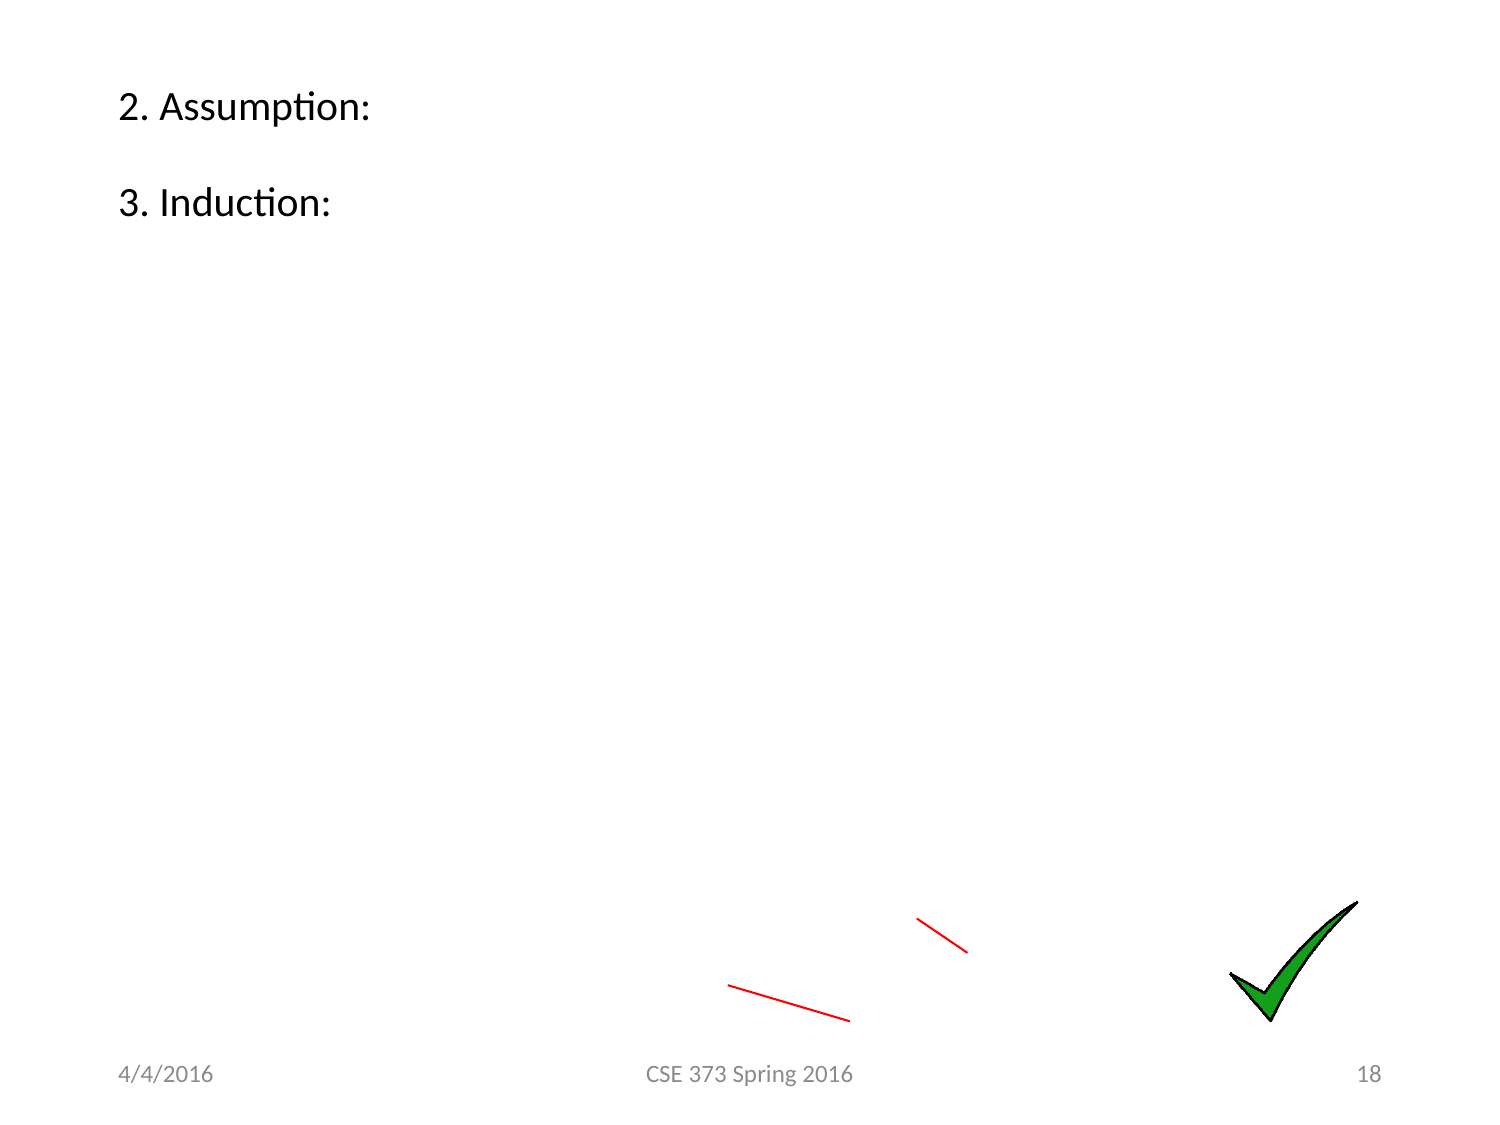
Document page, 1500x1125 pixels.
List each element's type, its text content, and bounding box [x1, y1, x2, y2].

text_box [916, 918, 968, 953]
slide_number 18 [1059, 1042, 1397, 1103]
footer CSE 373 Spring 2016 [496, 1042, 1004, 1103]
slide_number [103, 1042, 441, 1103]
picture [1228, 900, 1360, 1022]
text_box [727, 985, 850, 1022]
